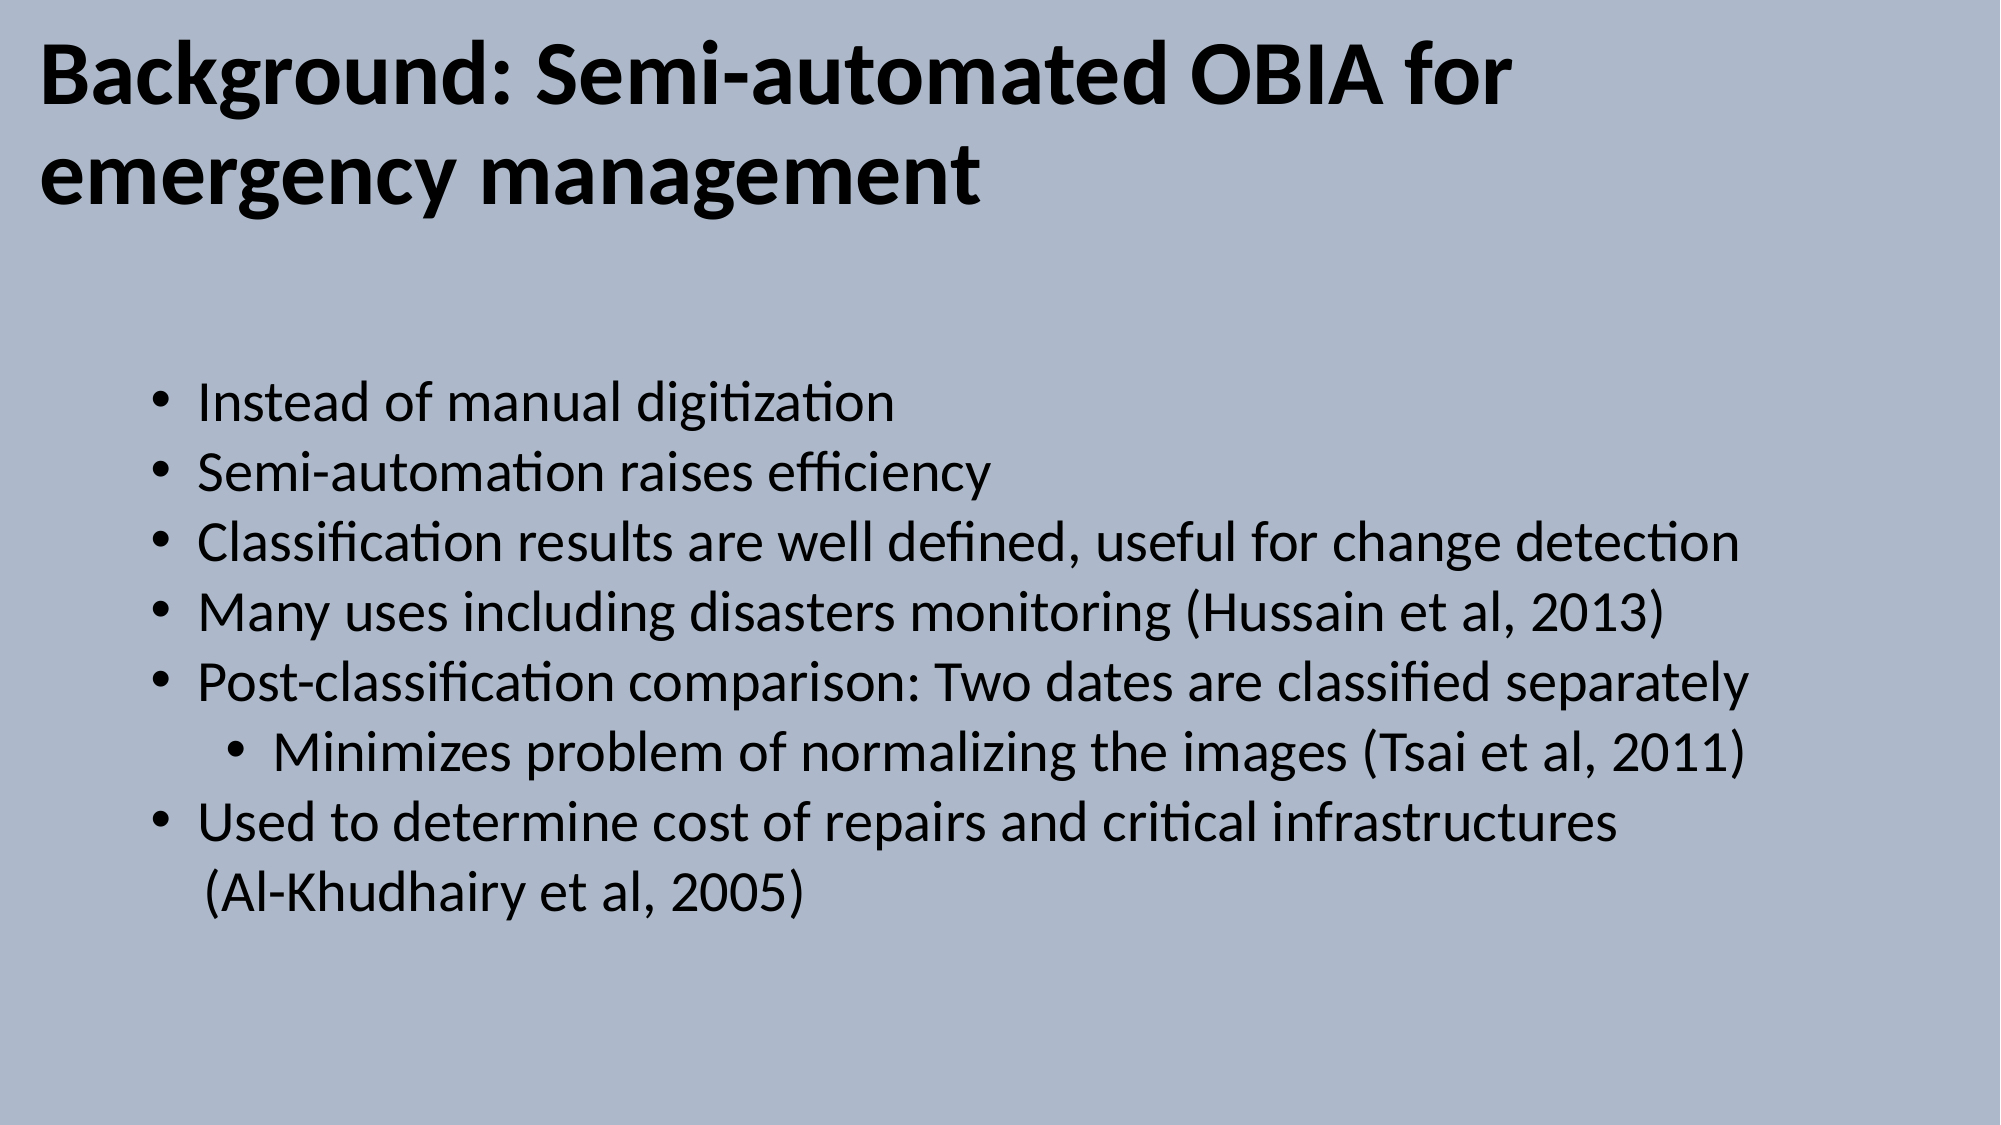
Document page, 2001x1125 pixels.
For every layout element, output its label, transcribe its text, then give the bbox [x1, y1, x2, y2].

text_box Instead of manual digitization Semi-automation raises efficiency Classification results are well defined, useful for change detection Many uses including disasters monitoring (Hussain et al, 2013) Post-classification comparison: Two dates are classified separately Minimizes problem of normalizing the images (Tsai et al, 2011) Used to determine cost of repairs and critical infrastructures (Al-Khudhairy et al, 2005) [135, 356, 1766, 1125]
title Background: Semi-automated OBIA for emergency management [24, 16, 1750, 234]
